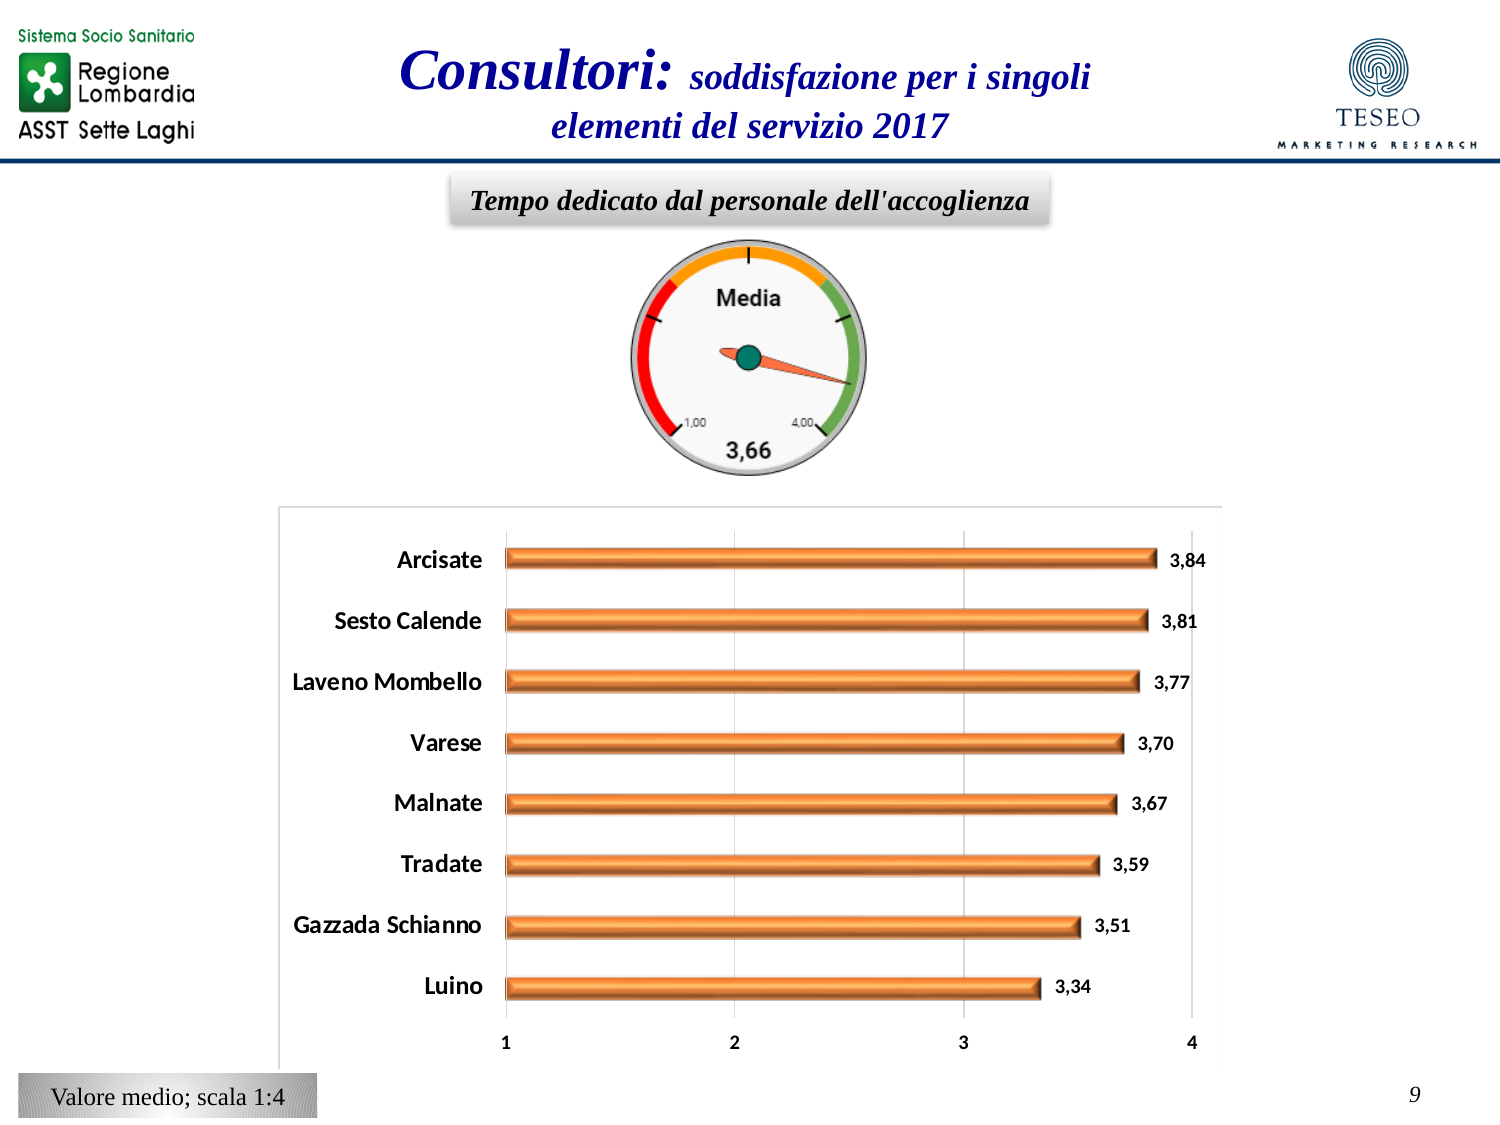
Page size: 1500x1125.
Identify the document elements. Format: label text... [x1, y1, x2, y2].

picture [615, 225, 884, 493]
picture [19, 26, 194, 148]
text_box Consultori: soddisfazione per i singoli elementi del servizio 2017 [206, 25, 1294, 151]
text_box Valore medio; scala 1:4 [18, 1073, 318, 1118]
picture [1294, 30, 1481, 149]
text_box Tempo dedicato dal personale dell'accoglienza [451, 173, 1049, 224]
picture [277, 505, 1223, 1069]
